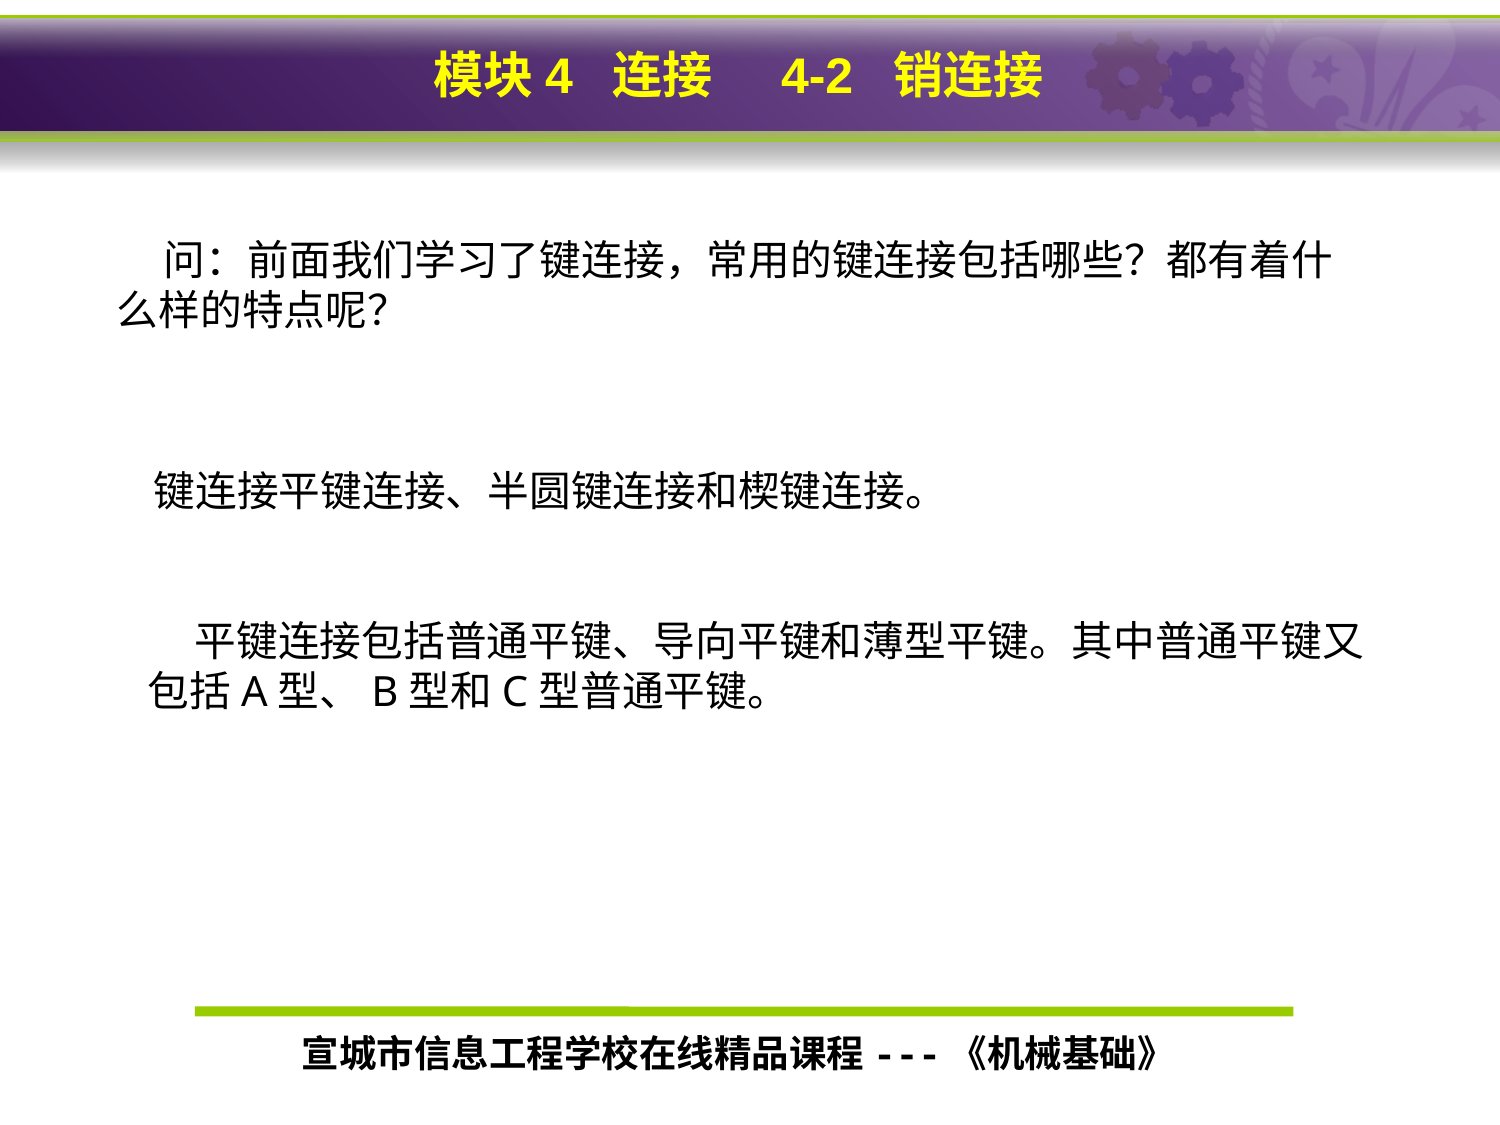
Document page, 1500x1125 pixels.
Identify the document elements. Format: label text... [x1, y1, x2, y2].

text_box 问：前面我们学习了键连接，常用的键连接包括哪些？都有着什么样的特点呢？ [102, 226, 1387, 342]
text_box 键连接平键连接、半圆键连接和楔键连接。 [119, 457, 965, 522]
text_box 宣城市信息工程学校在线精品课程---《机械基础》 [242, 1023, 1235, 1083]
text_box 平键连接包括普通平键、导向平键和薄型平键。其中普通平键又包括A型、B型和C型普通平键。 [132, 607, 1403, 723]
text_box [0, 18, 1500, 173]
